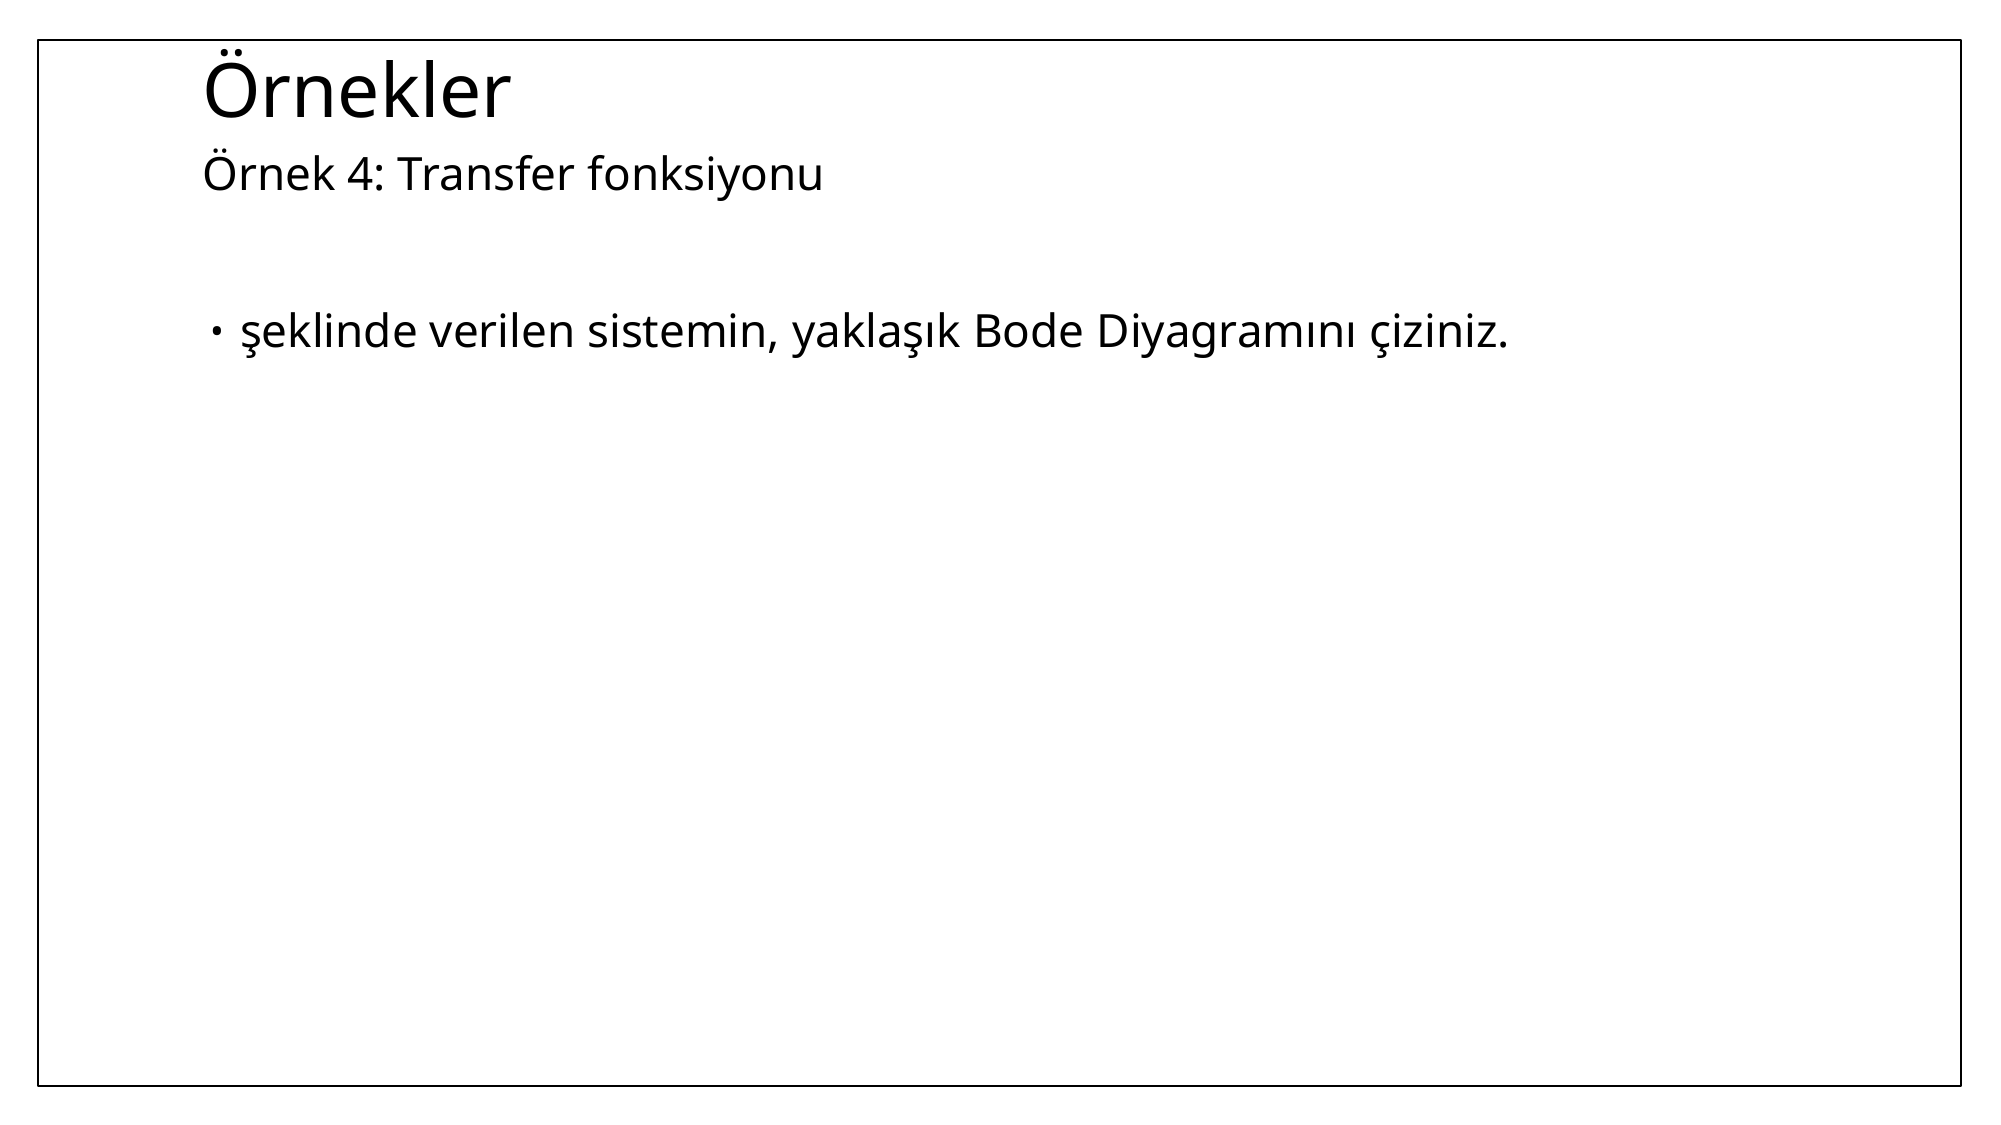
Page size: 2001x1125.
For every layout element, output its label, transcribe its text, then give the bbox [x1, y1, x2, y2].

title Örnekler [187, 59, 1808, 128]
